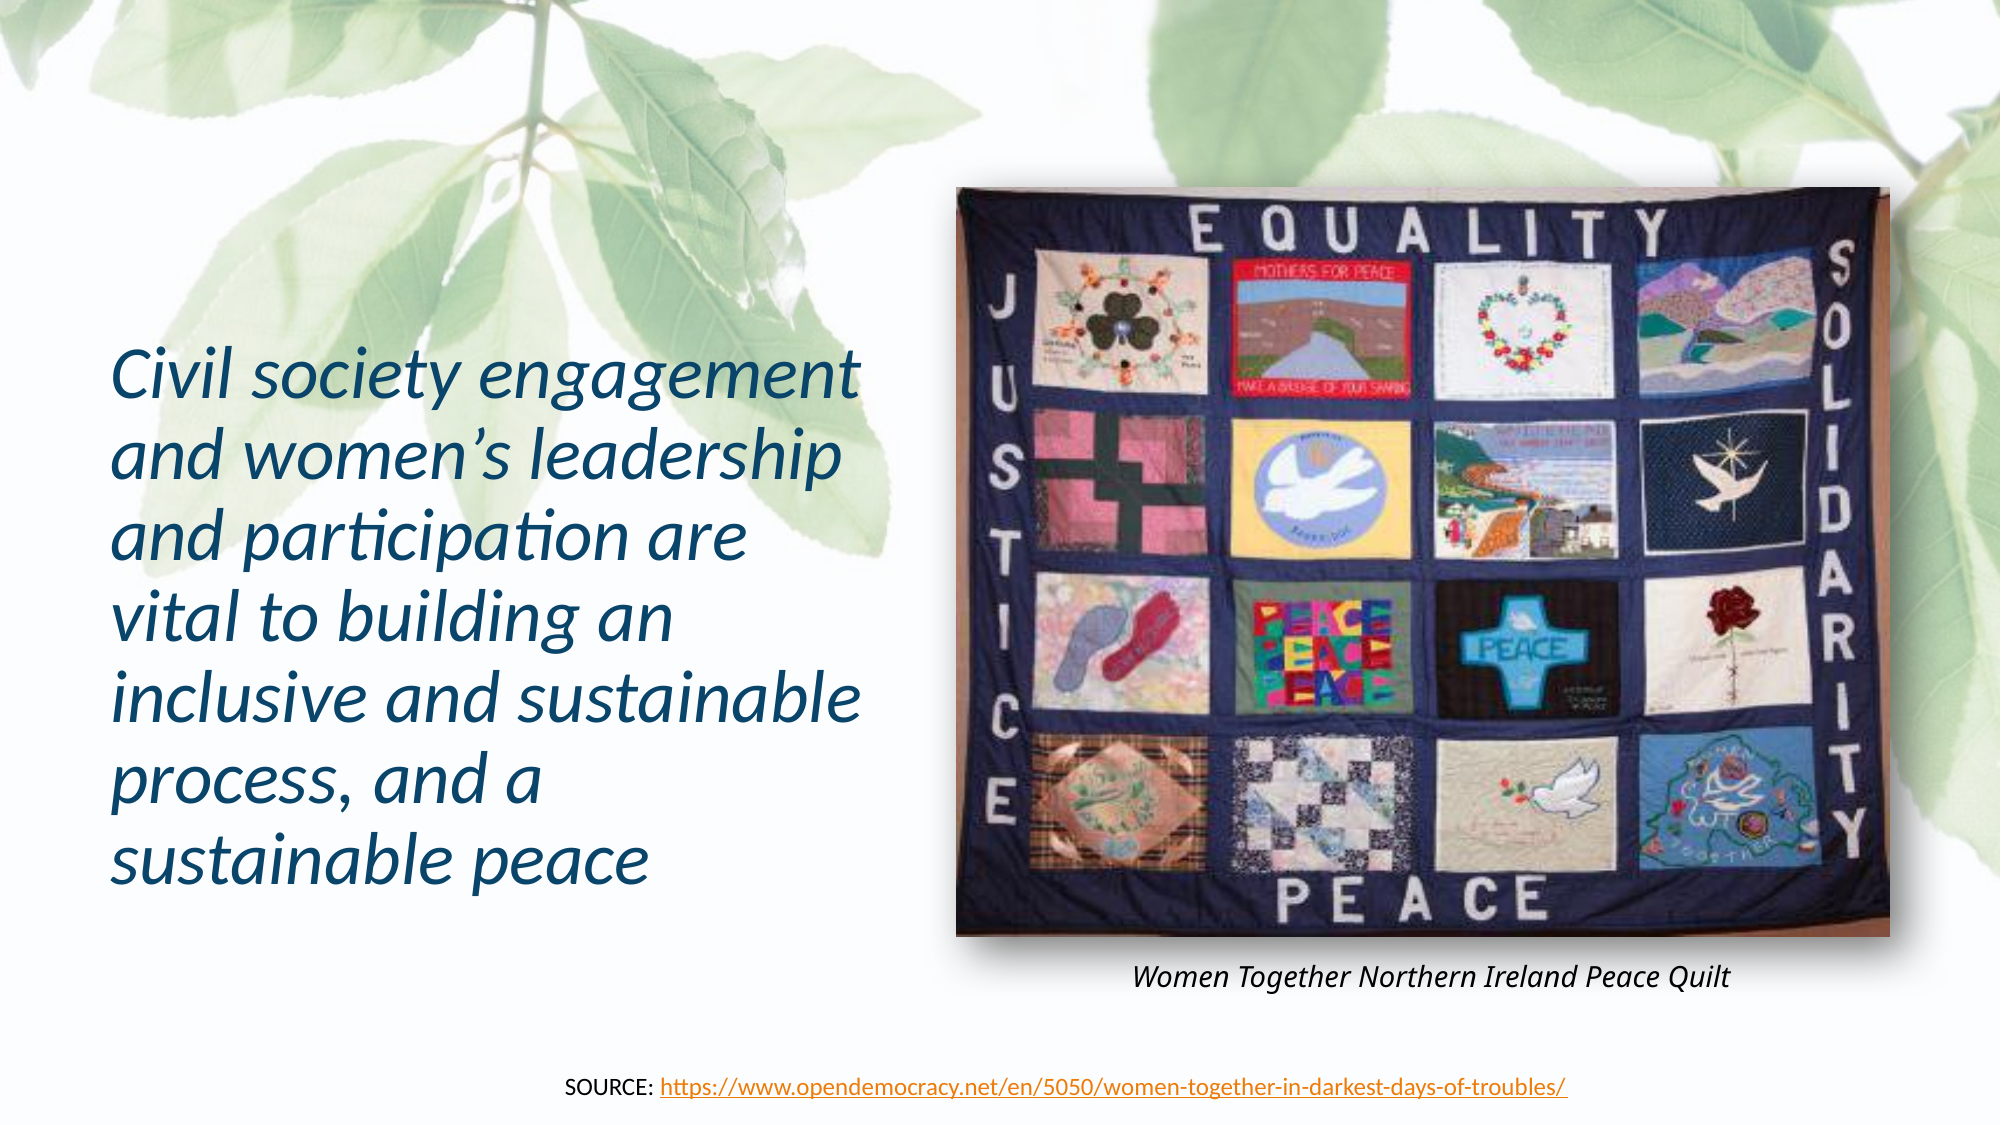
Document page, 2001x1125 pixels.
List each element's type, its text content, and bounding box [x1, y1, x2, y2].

text_box Civil society engagement and women’s leadership and participation are vital to building an inclusive and sustainable process, and a sustainable peace [95, 319, 883, 916]
text_box SOURCE: https://www.opendemocracy.net/en/5050/women-together-in-darkest-days-of-troubles/ [549, 1062, 1583, 1108]
picture [956, 187, 1890, 937]
text_box Women Together Northern Ireland Peace Quilt [1116, 950, 2000, 1001]
